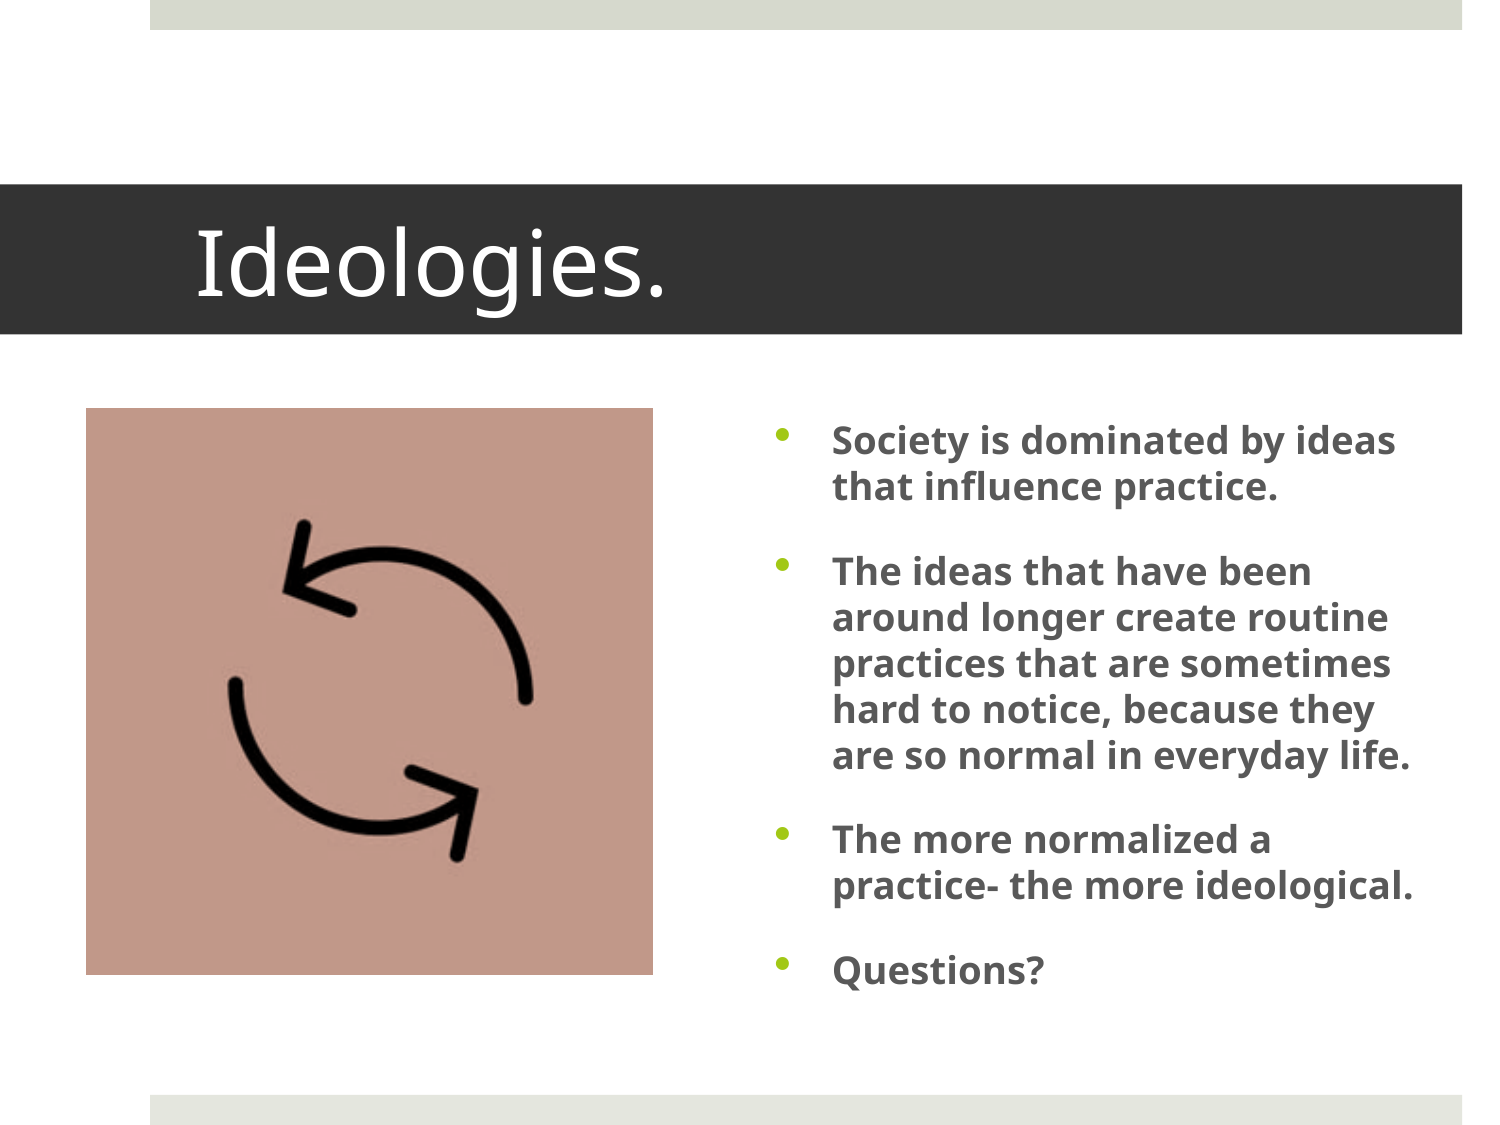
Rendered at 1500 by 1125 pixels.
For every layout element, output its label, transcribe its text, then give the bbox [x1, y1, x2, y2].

list Society is dominated by ideas that influence practice. The ideas that have been around longer create routine practices that are sometimes hard to notice, because they are so normal in everyday life. The more normalized a practice- the more ideological. Questions? [761, 408, 1437, 1011]
title Ideologies. [0, 184, 1463, 335]
picture [85, 408, 653, 976]
